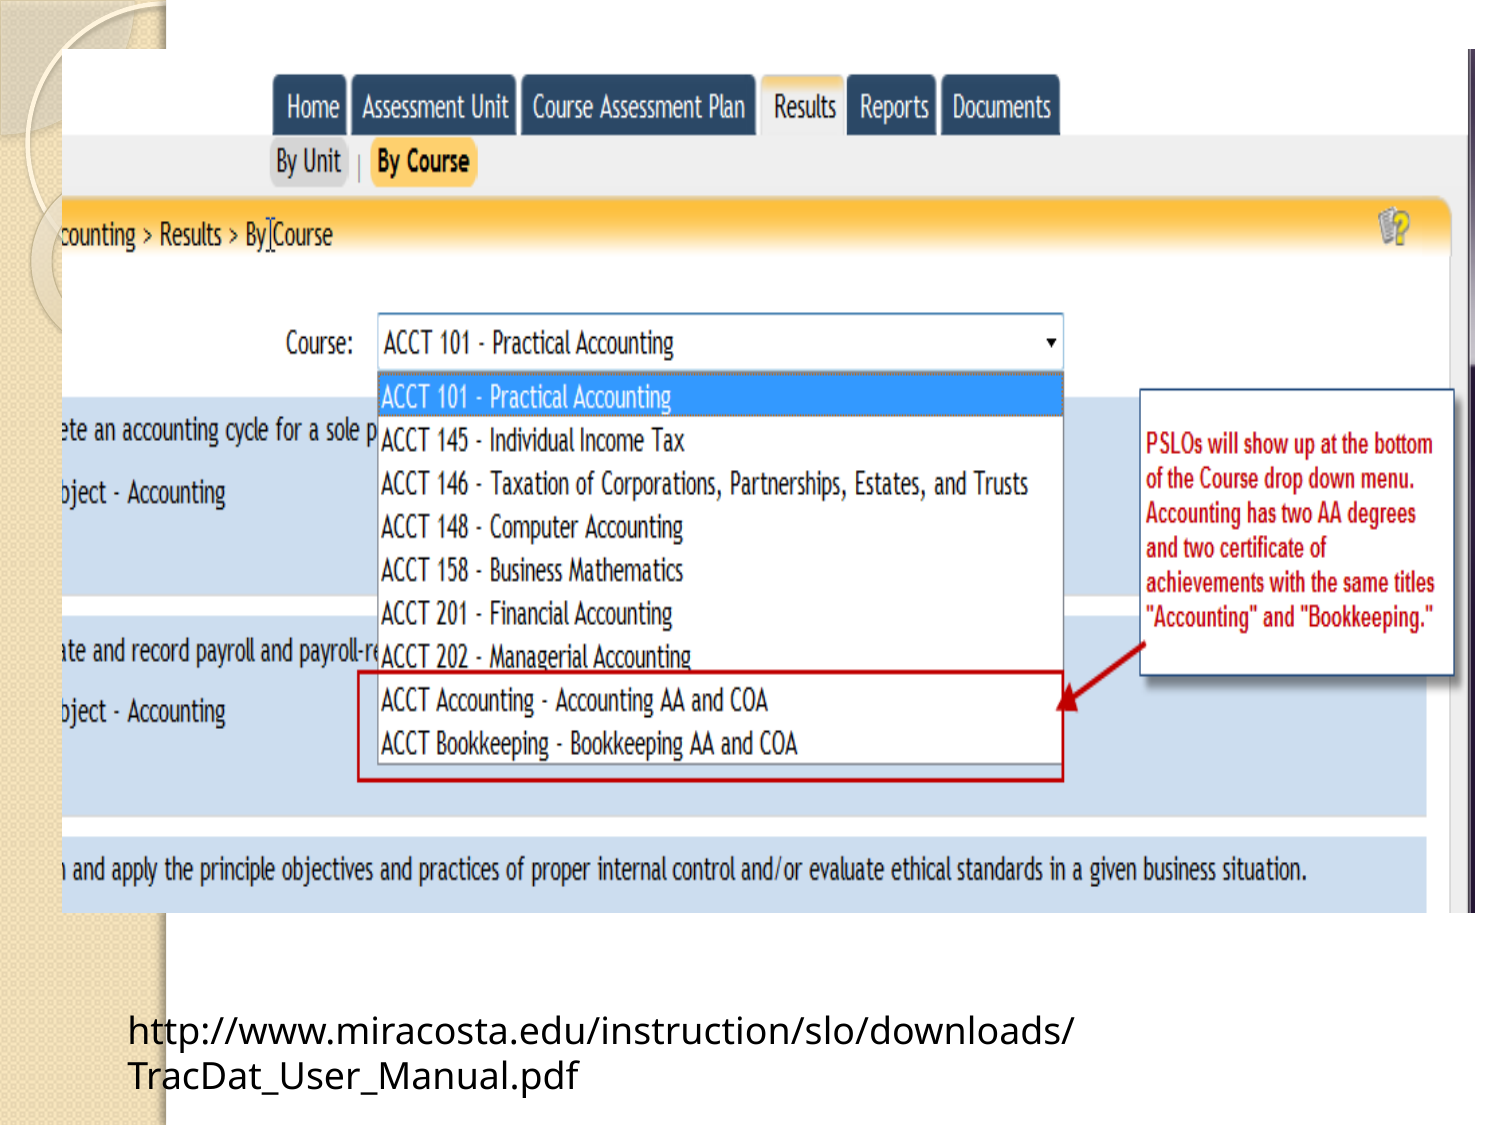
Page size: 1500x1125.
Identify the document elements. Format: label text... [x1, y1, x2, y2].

text_box http://www.miracosta.edu/instruction/slo/downloads/TracDat_User_Manual.pdf [112, 999, 1438, 1105]
picture [62, 49, 1476, 913]
